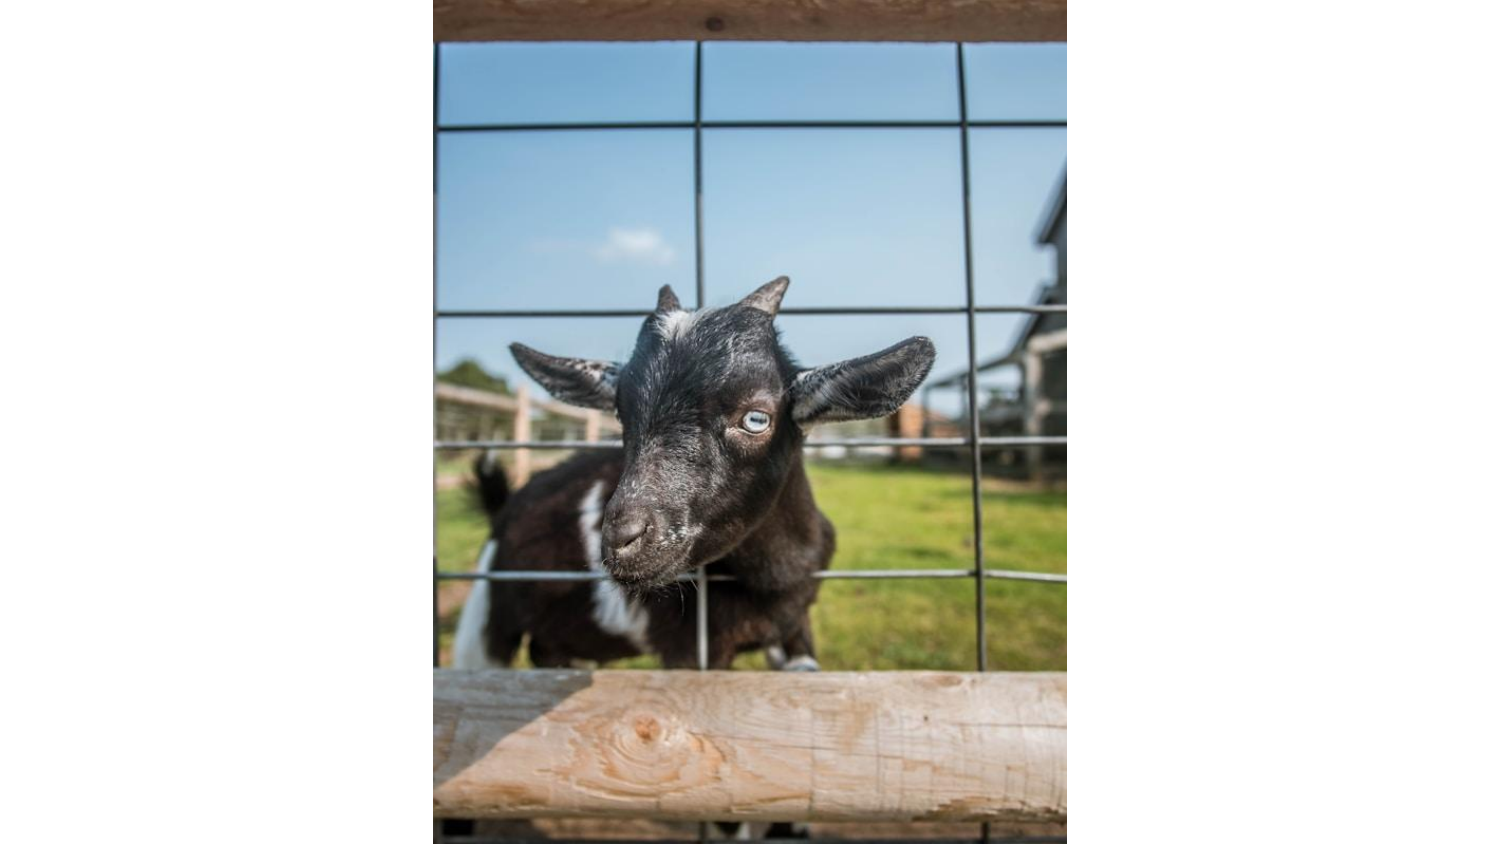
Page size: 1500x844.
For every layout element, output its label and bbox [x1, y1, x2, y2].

picture [433, 0, 1067, 844]
